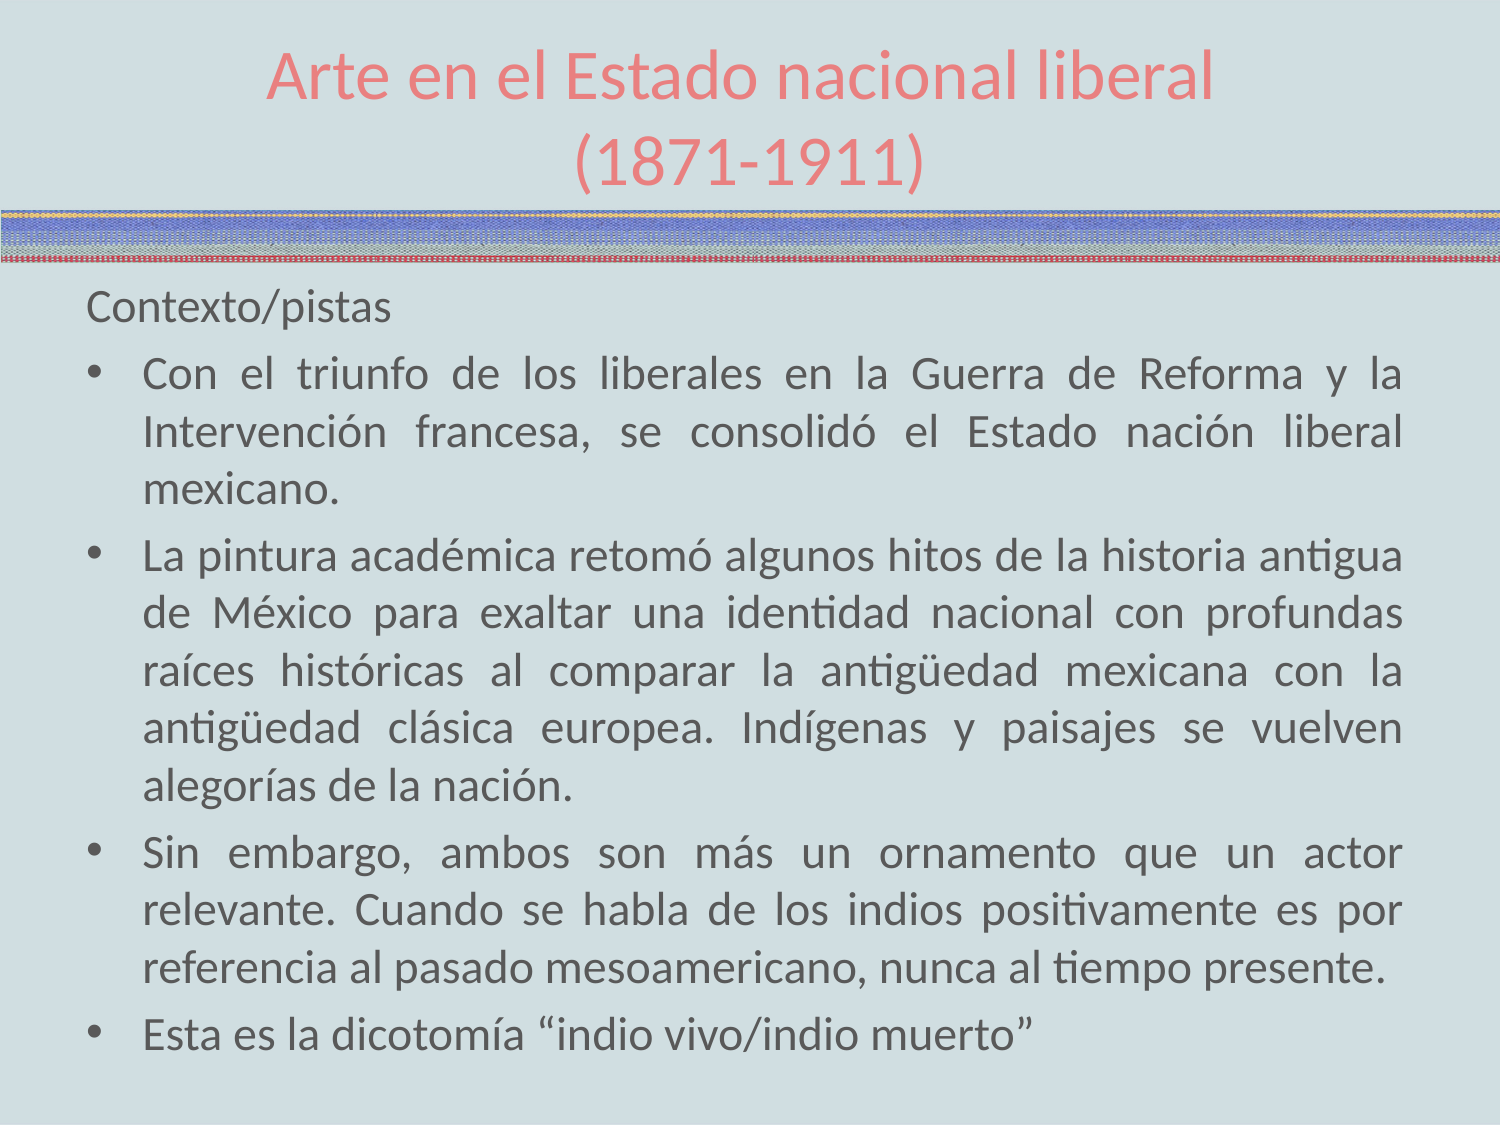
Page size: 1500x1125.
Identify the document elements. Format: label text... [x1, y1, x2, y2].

picture [0, 0, 1500, 1125]
title Arte en el Estado nacional liberal (1871-1911) [75, 20, 1425, 209]
list Contexto/pistas Con el triunfo de los liberales en la Guerra de Reforma y la Intervención francesa, se consolidó el Estado nación liberal mexicano. La pintura académica retomó algunos hitos de la historia antigua de México para exaltar una identidad nacional con profundas raíces históricas al comparar la antigüedad mexicana con la antigüedad clásica europea. Indígenas y paisajes se vuelven alegorías de la nación. Sin embargo, ambos son más un ornamento que un actor relevante. Cuando se habla de los indios positivamente es por referencia al pasado mesoamericano, nunca al tiempo presente. Esta es la dicotomía “indio vivo/indio muerto” [71, 267, 1421, 1010]
